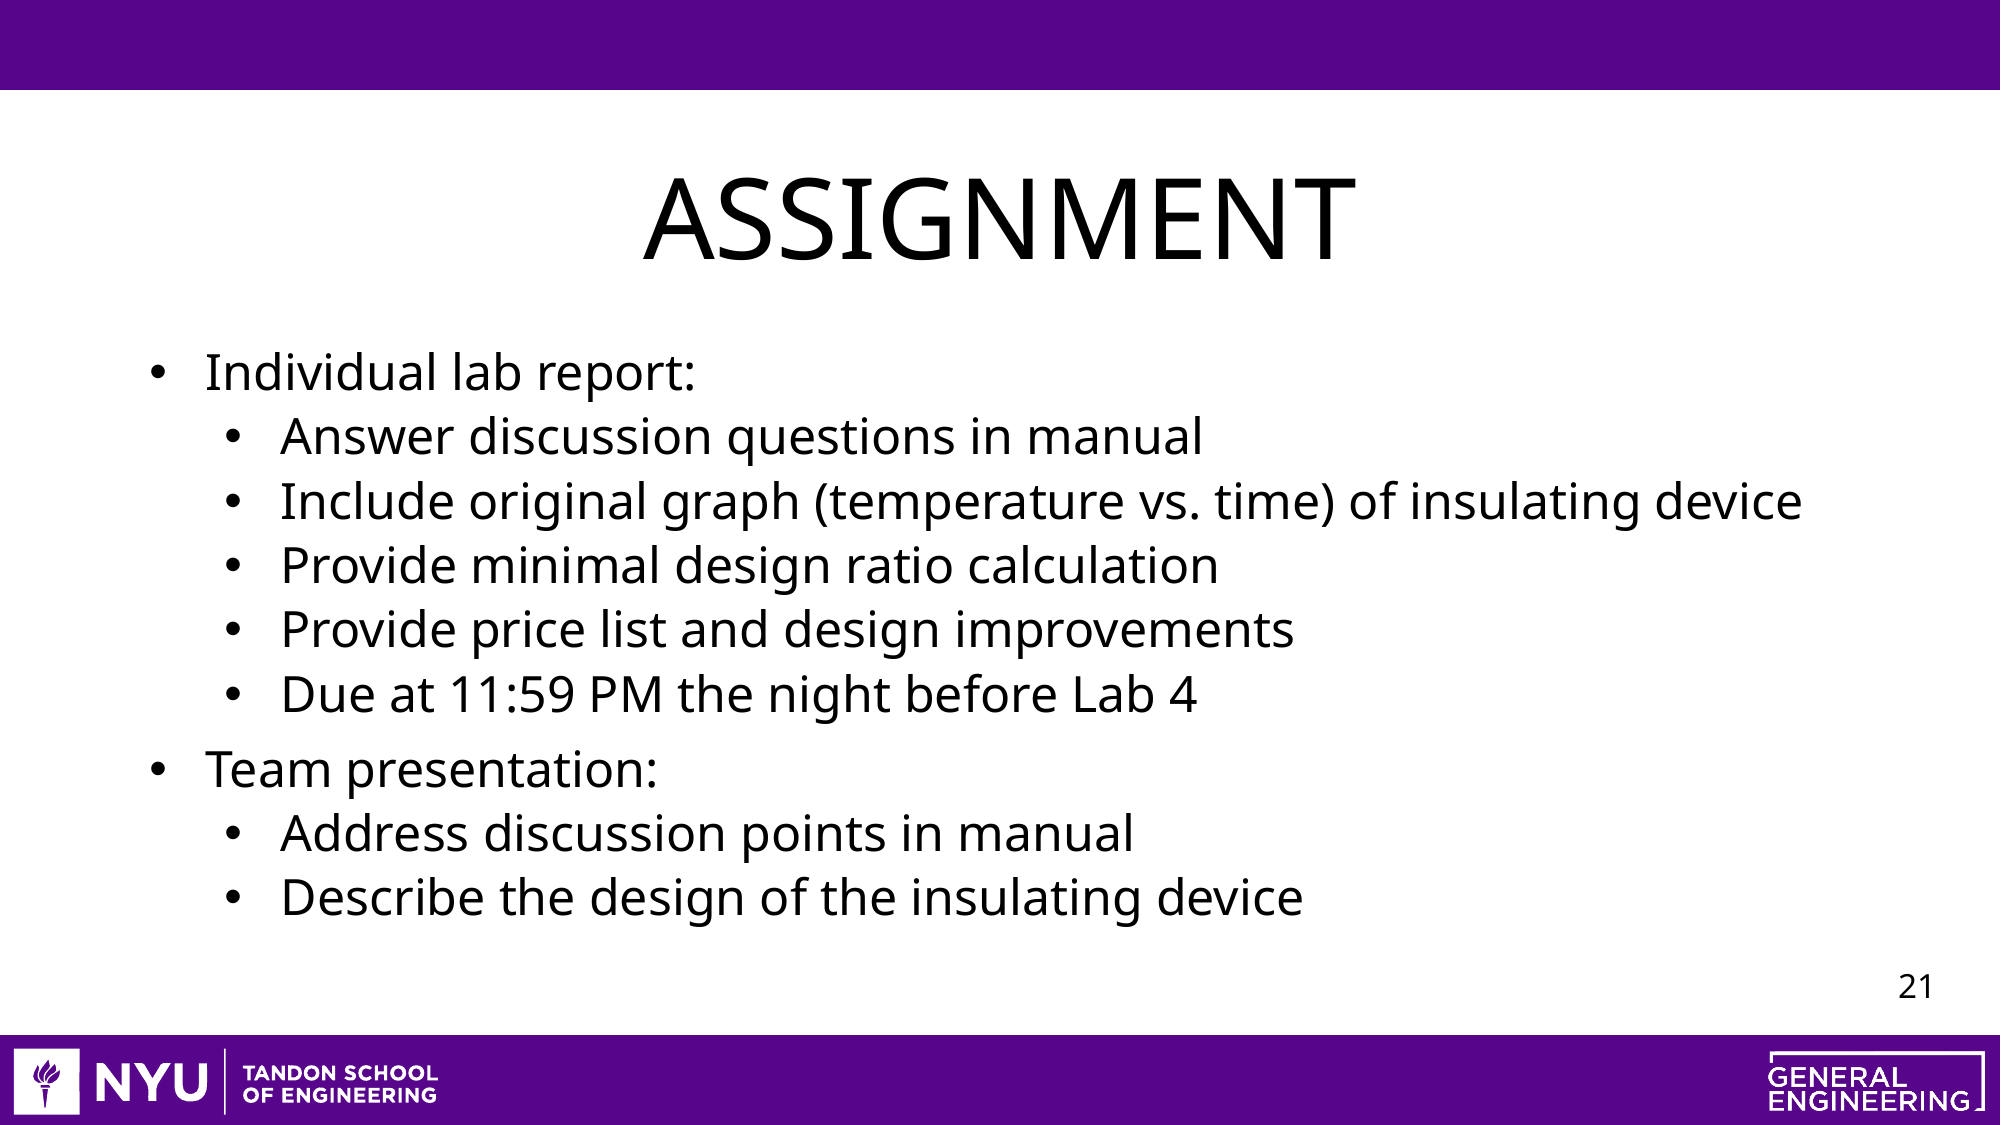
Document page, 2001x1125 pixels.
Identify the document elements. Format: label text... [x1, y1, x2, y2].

text_box [0, 0, 2000, 91]
title ASSIGNMENT [92, 132, 1908, 292]
text_box [0, 1034, 2000, 1125]
picture [13, 1048, 438, 1115]
text_box 21 [1802, 958, 1951, 1013]
picture [1768, 1051, 1985, 1111]
subtitle Individual lab report: Answer discussion questions in manual Include original graph (temperature vs. time) of insulating device Provide minimal design ratio calculation Provide price list and design improvements Due at 11:59 PM the night before Lab 4 Team presentation: Address discussion points in manual Describe the design of the insulating device [134, 315, 1871, 959]
